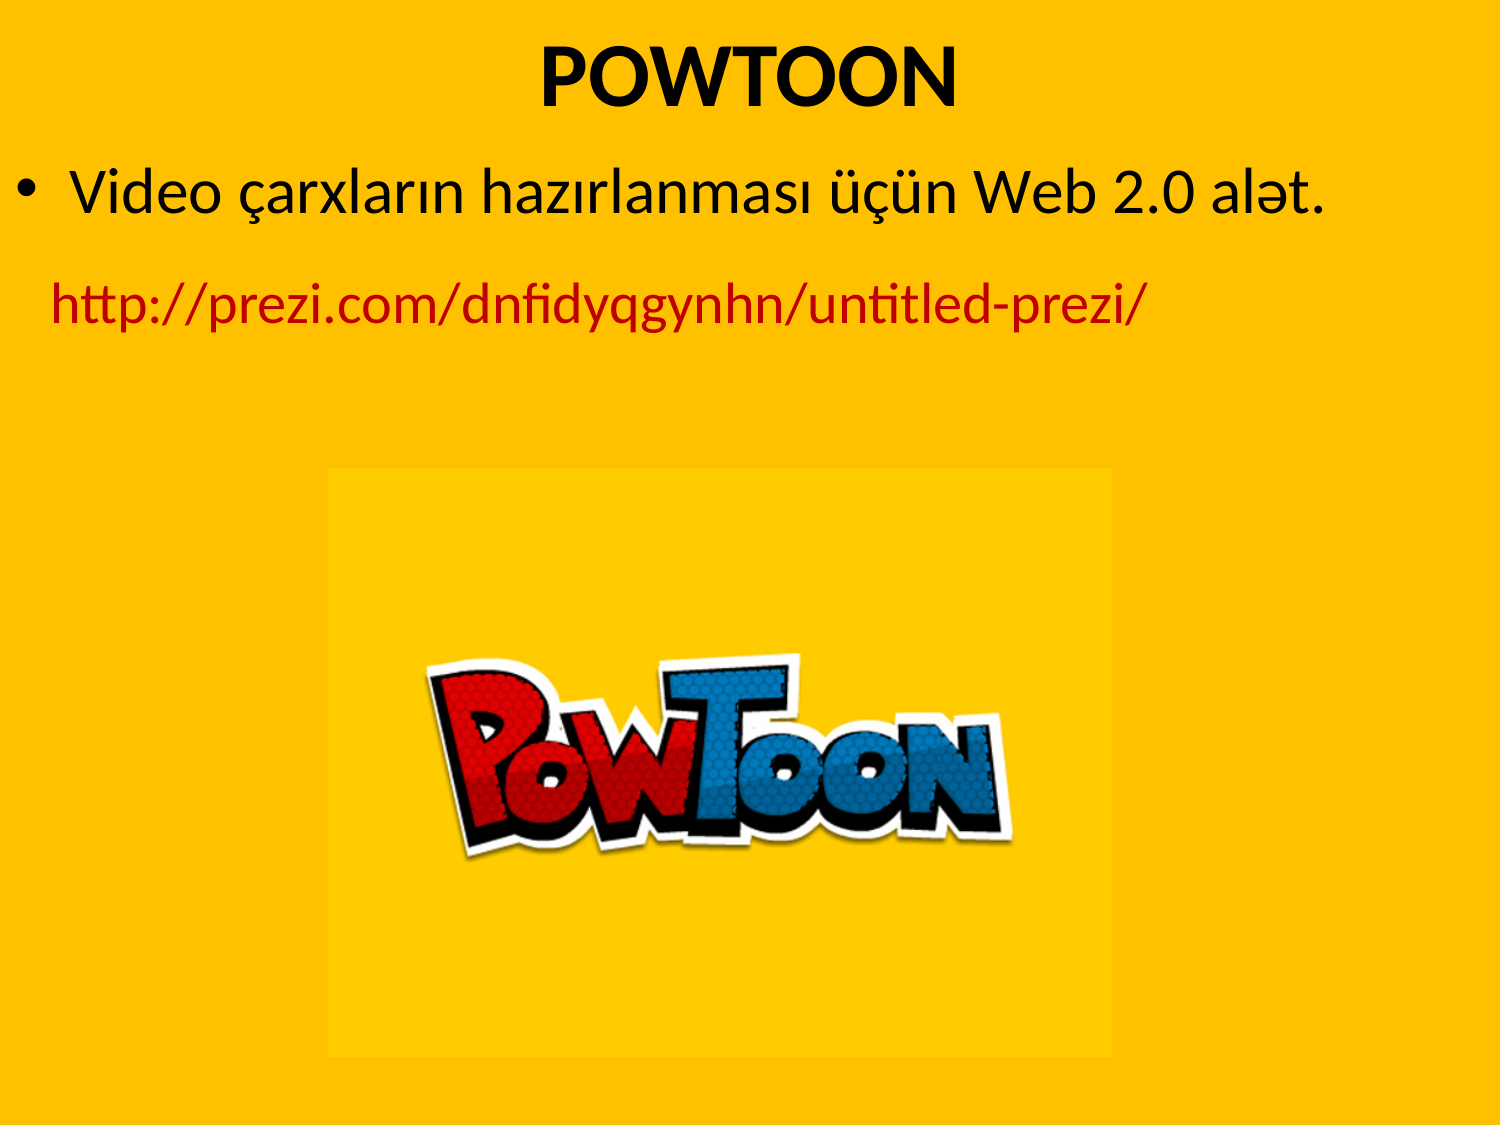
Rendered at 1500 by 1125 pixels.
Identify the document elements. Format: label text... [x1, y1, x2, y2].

picture [327, 468, 1113, 1057]
list Video çarxların hazırlanması üçün Web 2.0 alət. [0, 140, 1500, 235]
text_box http://prezi.com/dnfidyqgynhn/untitled-prezi/ [35, 257, 1407, 343]
title POWTOON [0, 0, 1500, 140]
